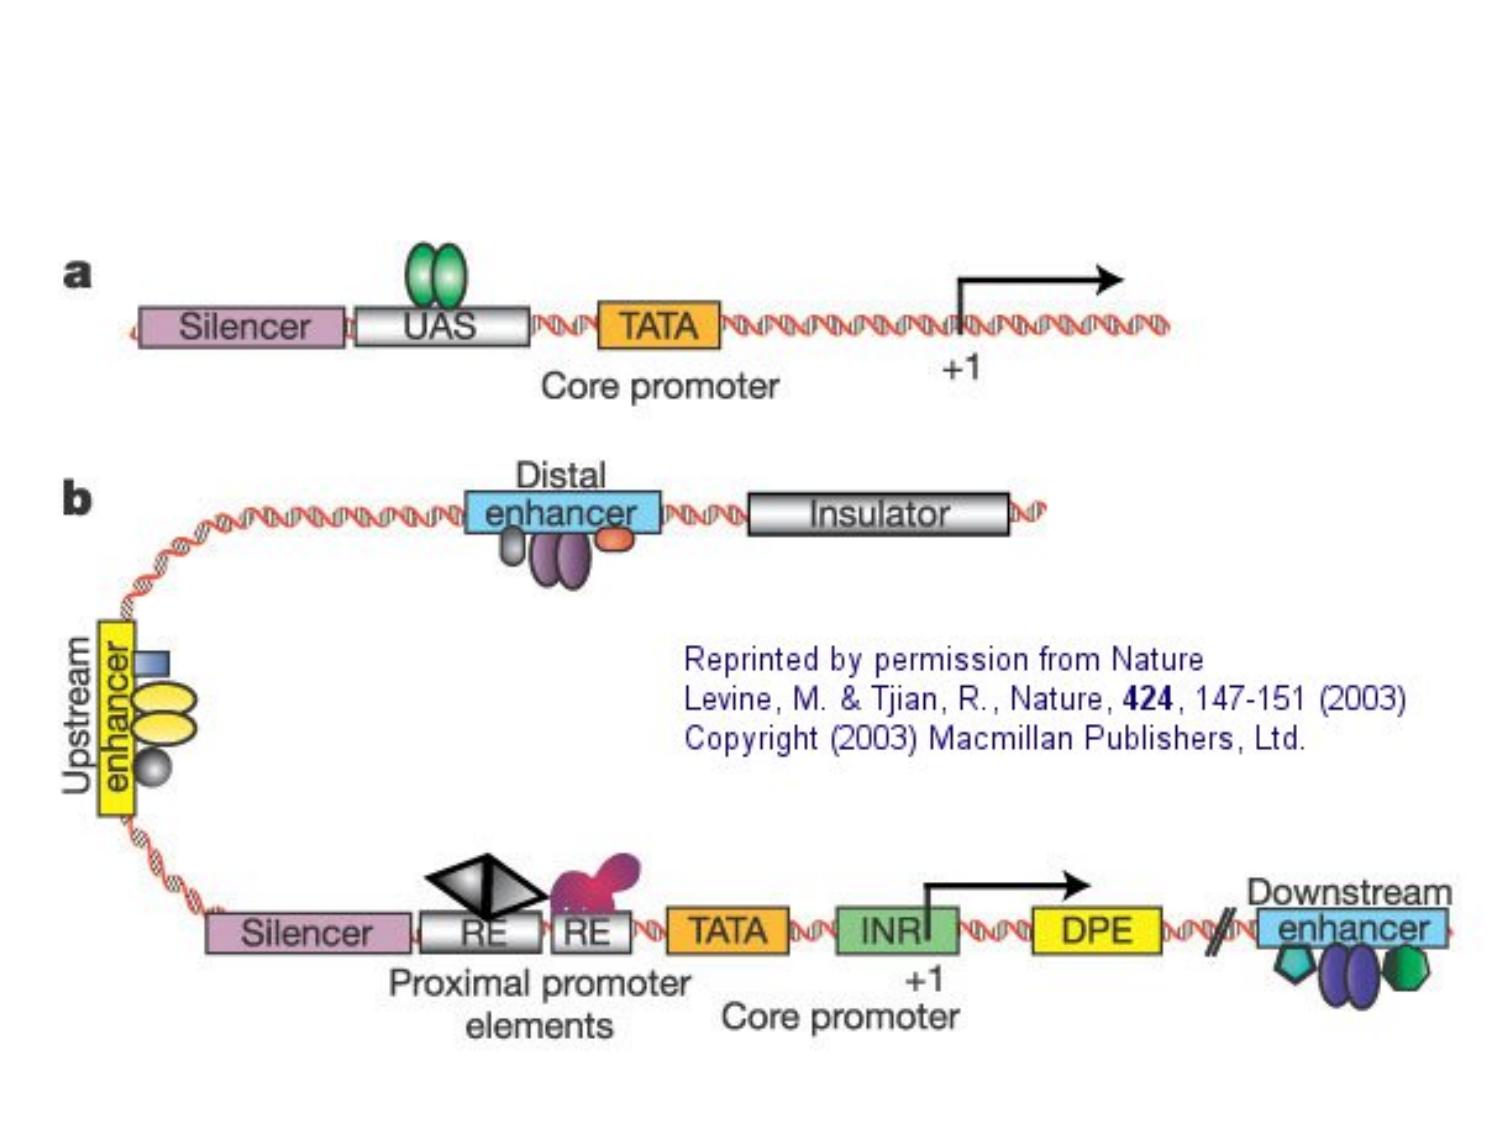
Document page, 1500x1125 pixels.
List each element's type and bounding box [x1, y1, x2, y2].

picture [20, 202, 1500, 1119]
